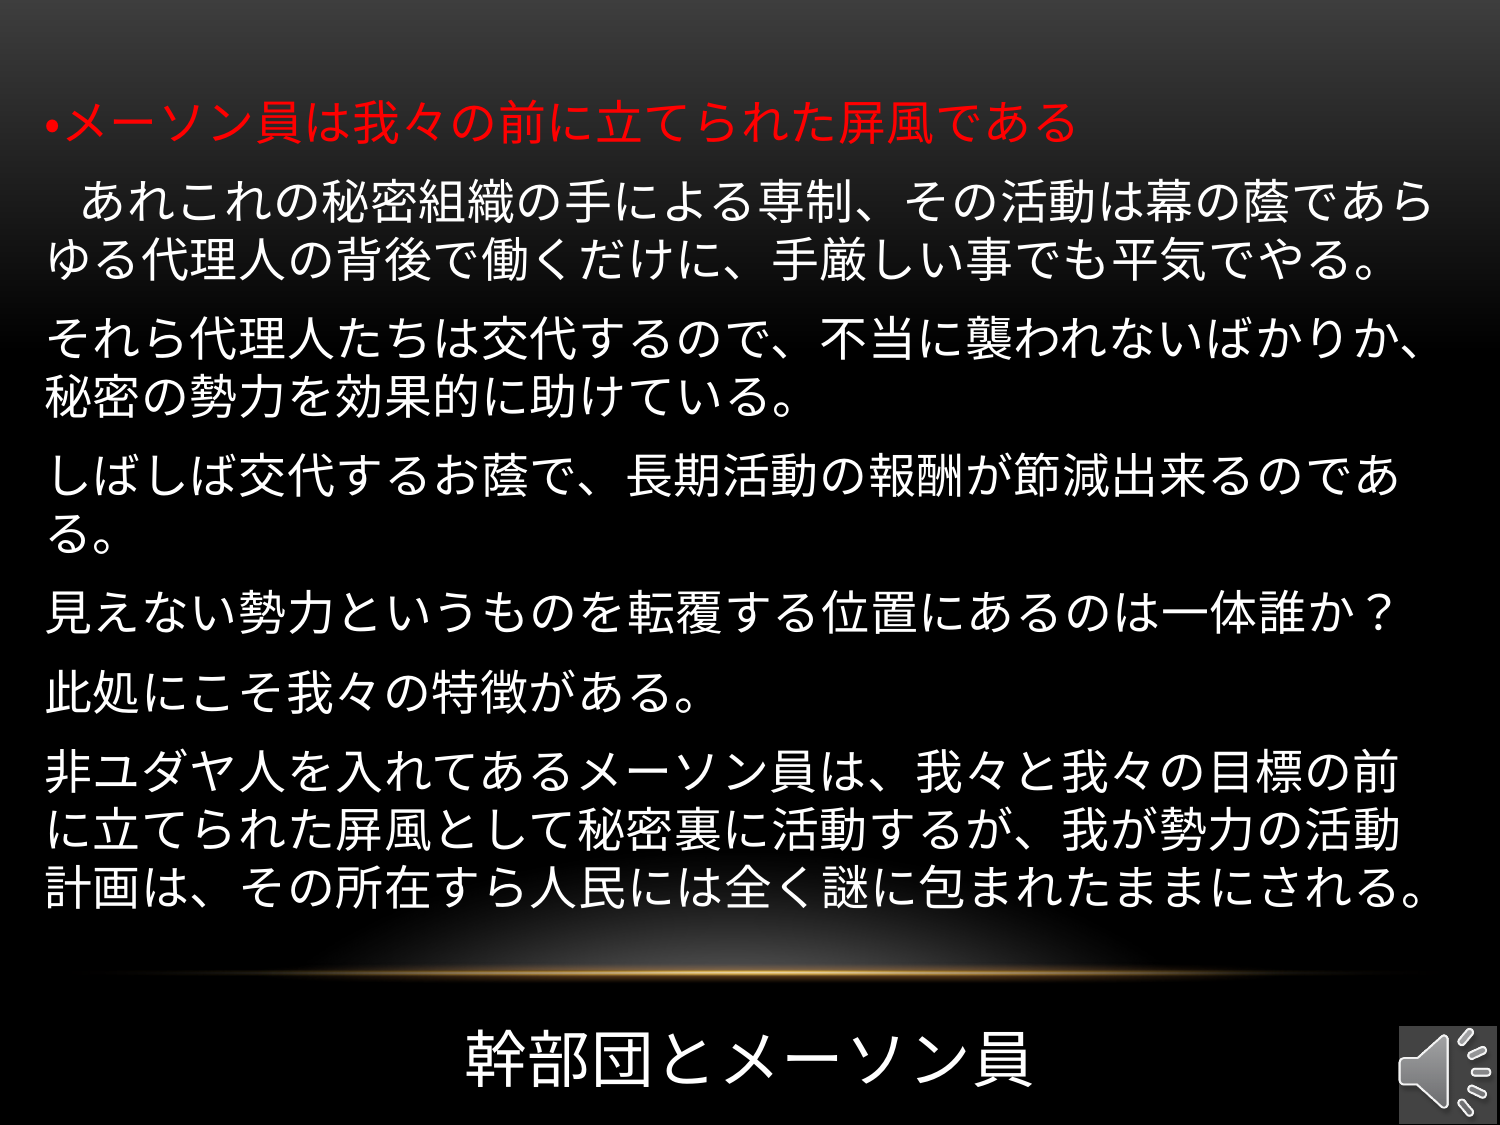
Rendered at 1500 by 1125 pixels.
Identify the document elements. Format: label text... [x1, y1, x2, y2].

list ・メーソン員は我々の前に立てられた屏風である あれこれの秘密組織の手による専制、その活動は幕の蔭であらゆる代理人の背後で働くだけに、手厳しい事でも平気でやる。 それら代理人たちは交代するので、不当に襲われないばかりか、秘密の勢力を効果的に助けている。 しばしば交代するお蔭で、長期活動の報酬が節減出来るのである。 見えない勢力というものを転覆する位置にあるのは一体誰か？ 此処にこそ我々の特徴がある。 非ユダヤ人を入れてあるメーソン員は、我々と我々の目標の前に立てられた屏風として秘密裏に活動するが、我が勢力の活動計画は、その所在すら人民には全く謎に包まれたままにされる。 [29, 30, 1459, 976]
picture [0, 0, 1500, 1125]
title 幹部団とメーソン員 [99, 976, 1400, 1125]
